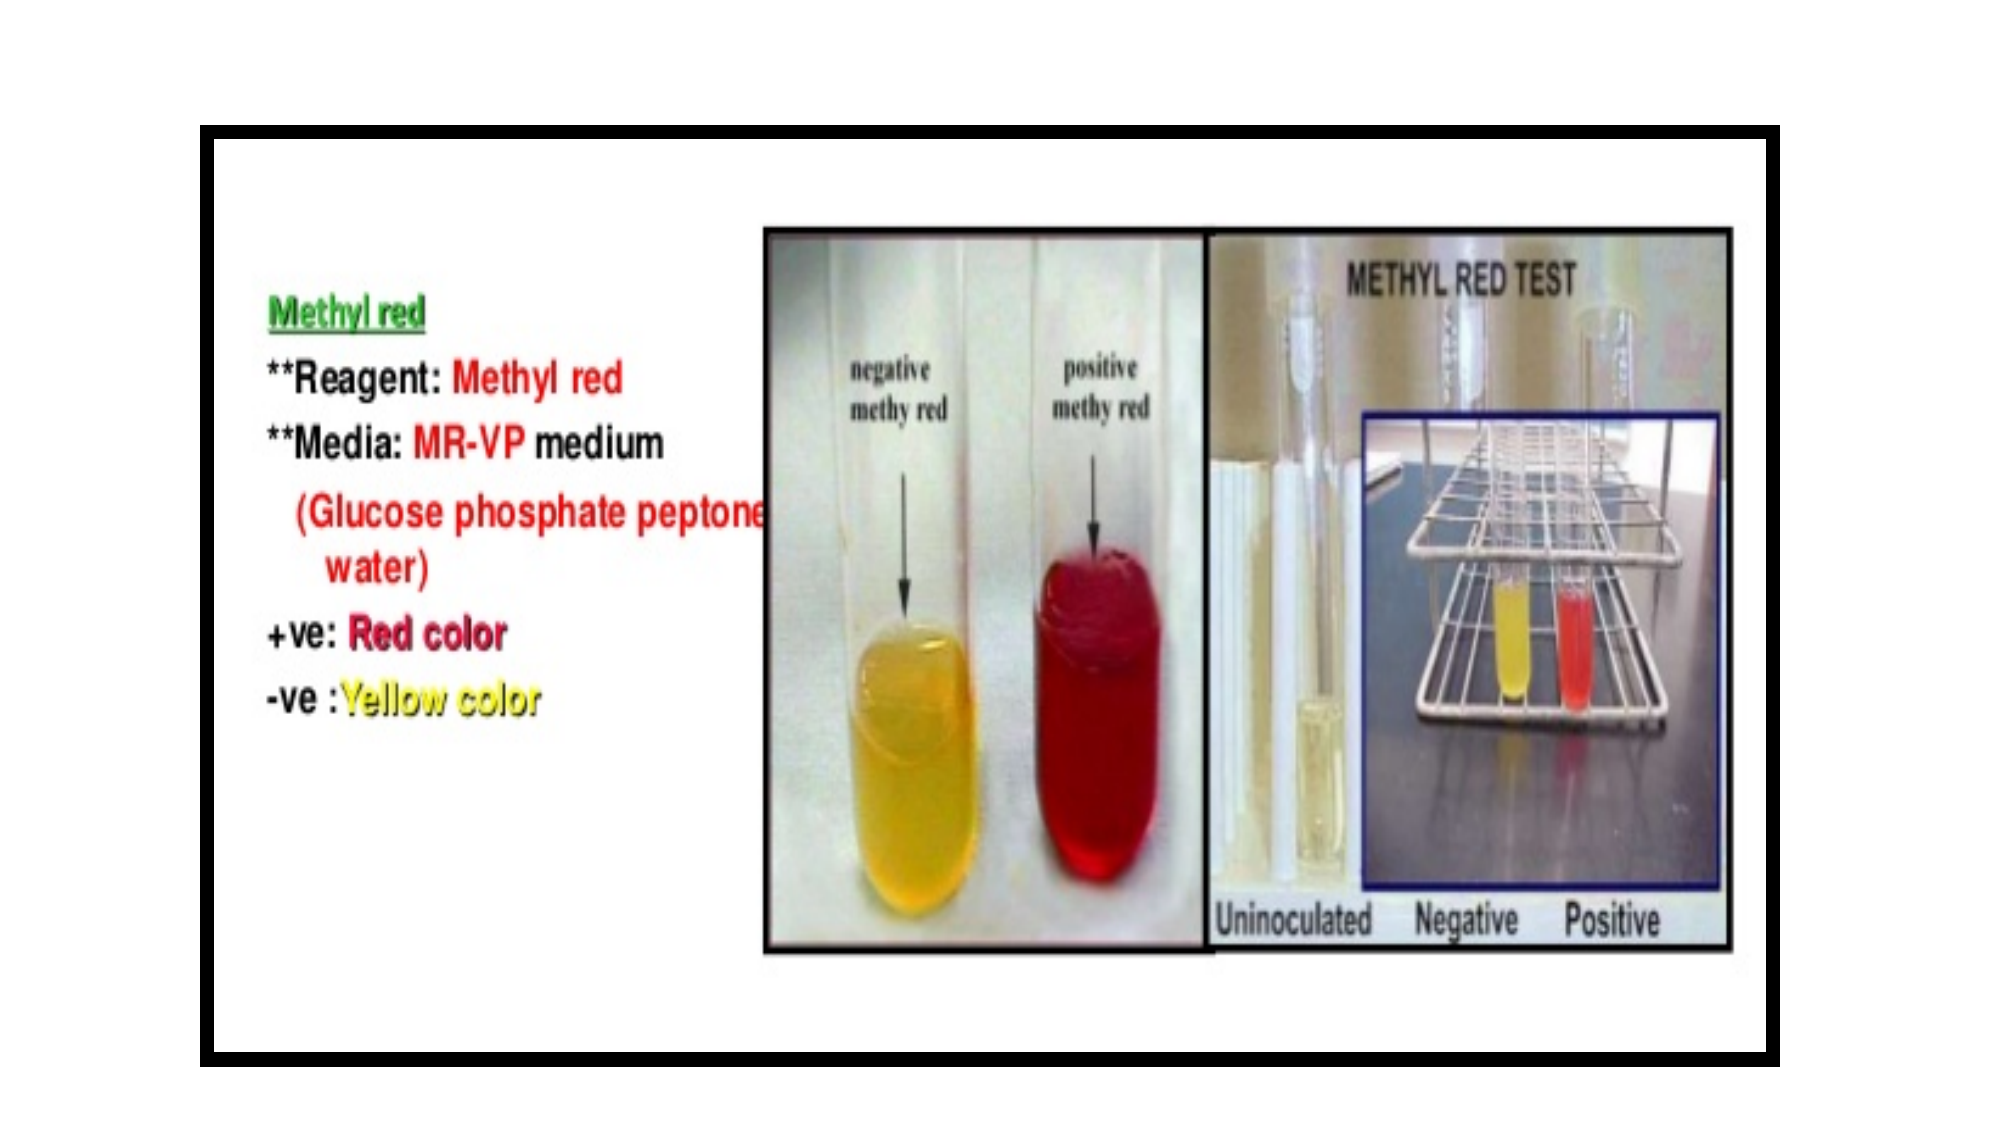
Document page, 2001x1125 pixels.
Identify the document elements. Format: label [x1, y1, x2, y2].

list [214, 139, 1766, 1053]
